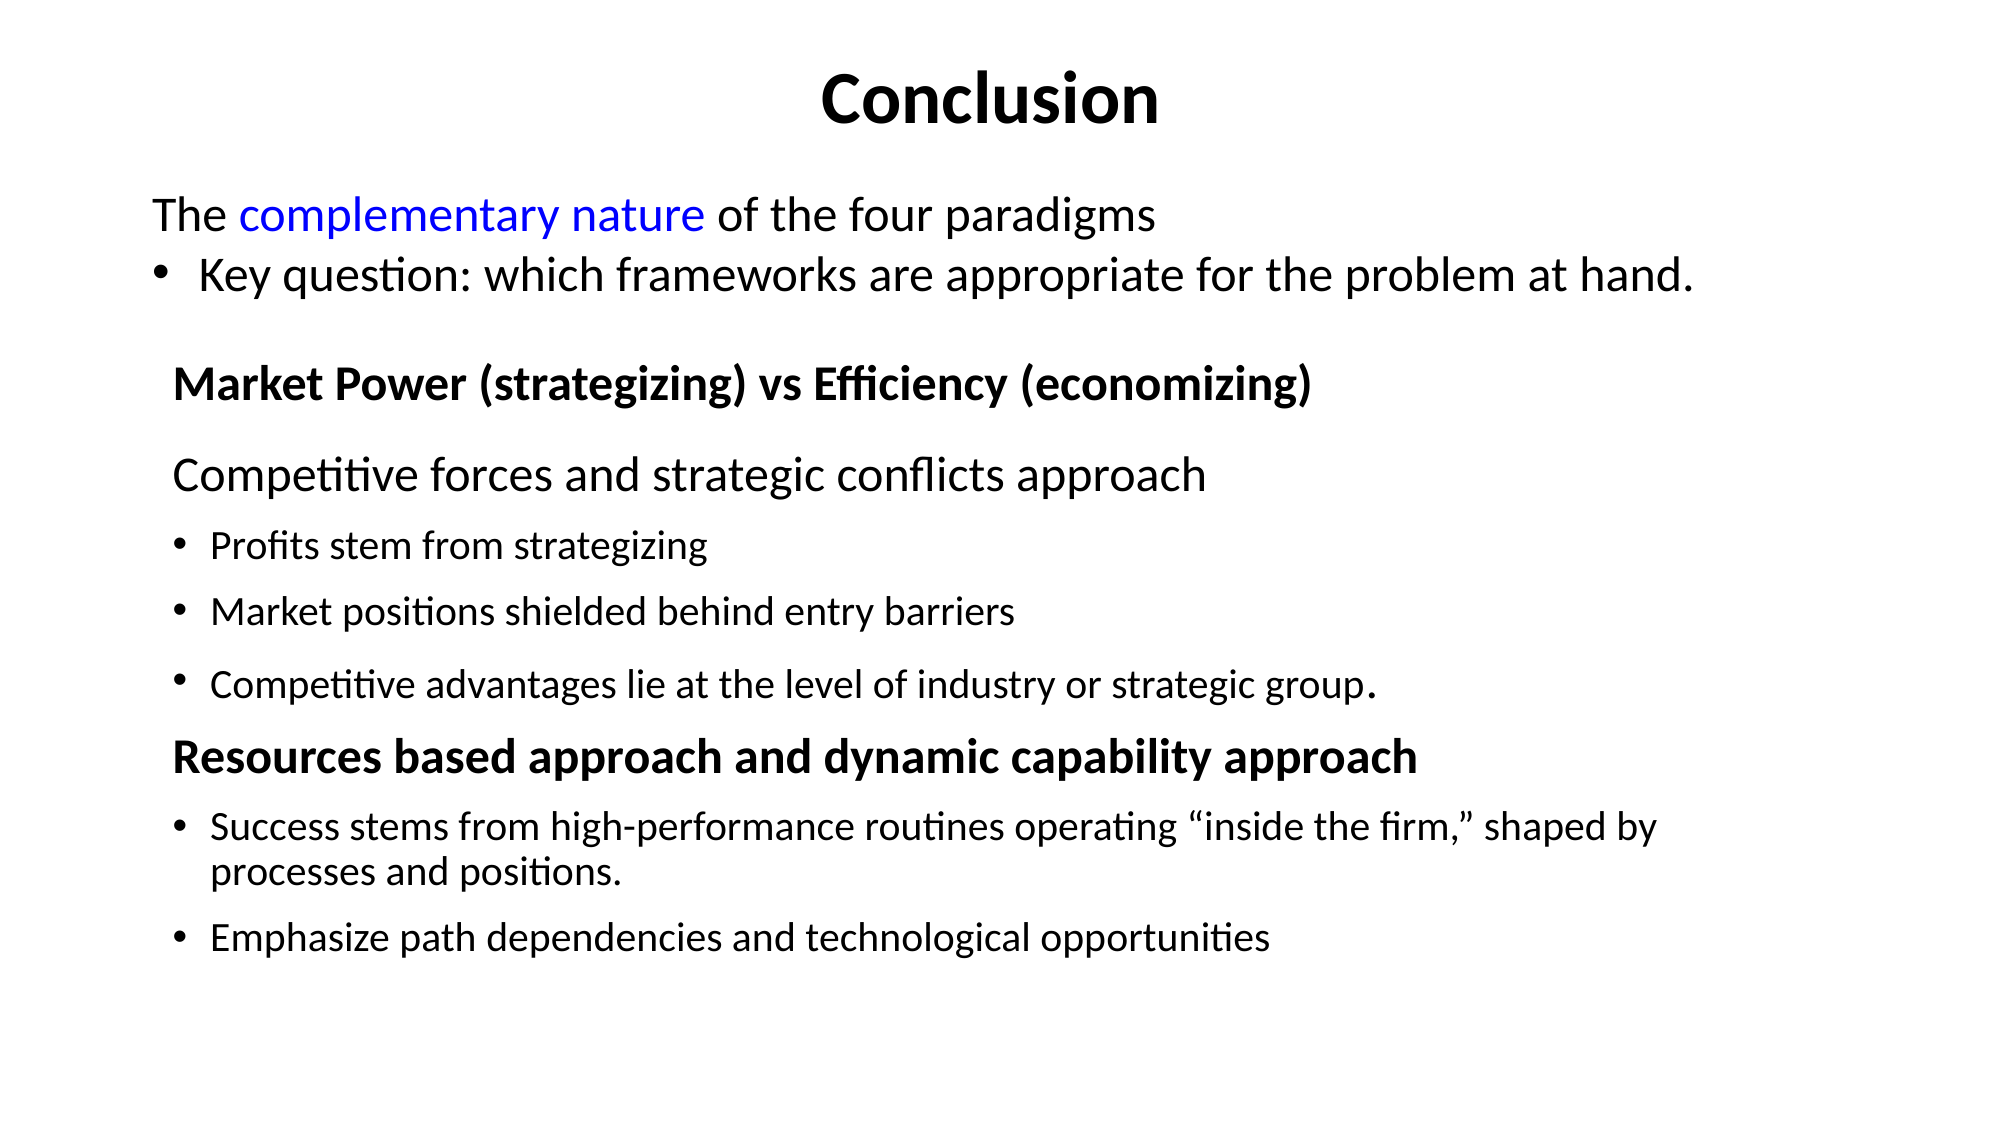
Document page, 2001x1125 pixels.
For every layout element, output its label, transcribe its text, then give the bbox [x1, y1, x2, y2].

text_box [137, 393, 849, 484]
title Conclusion [0, 59, 2000, 139]
text_box The complementary nature of the four paradigms Key question: which frameworks are appropriate for the problem at hand. [137, 174, 2000, 309]
list Competitive forces and strategic conflicts approach Profits stem from strategizing Market positions shielded behind entry barriers Competitive advantages lie at the level of industry or strategic group. Resources based approach and dynamic capability approach Success stems from high-performance routines operating “inside the firm,” shaped by processes and positions. Emphasize path dependencies and technological opportunities [157, 440, 1839, 1046]
list Market Power (strategizing) vs Efficiency (economizing) [157, 309, 1559, 420]
